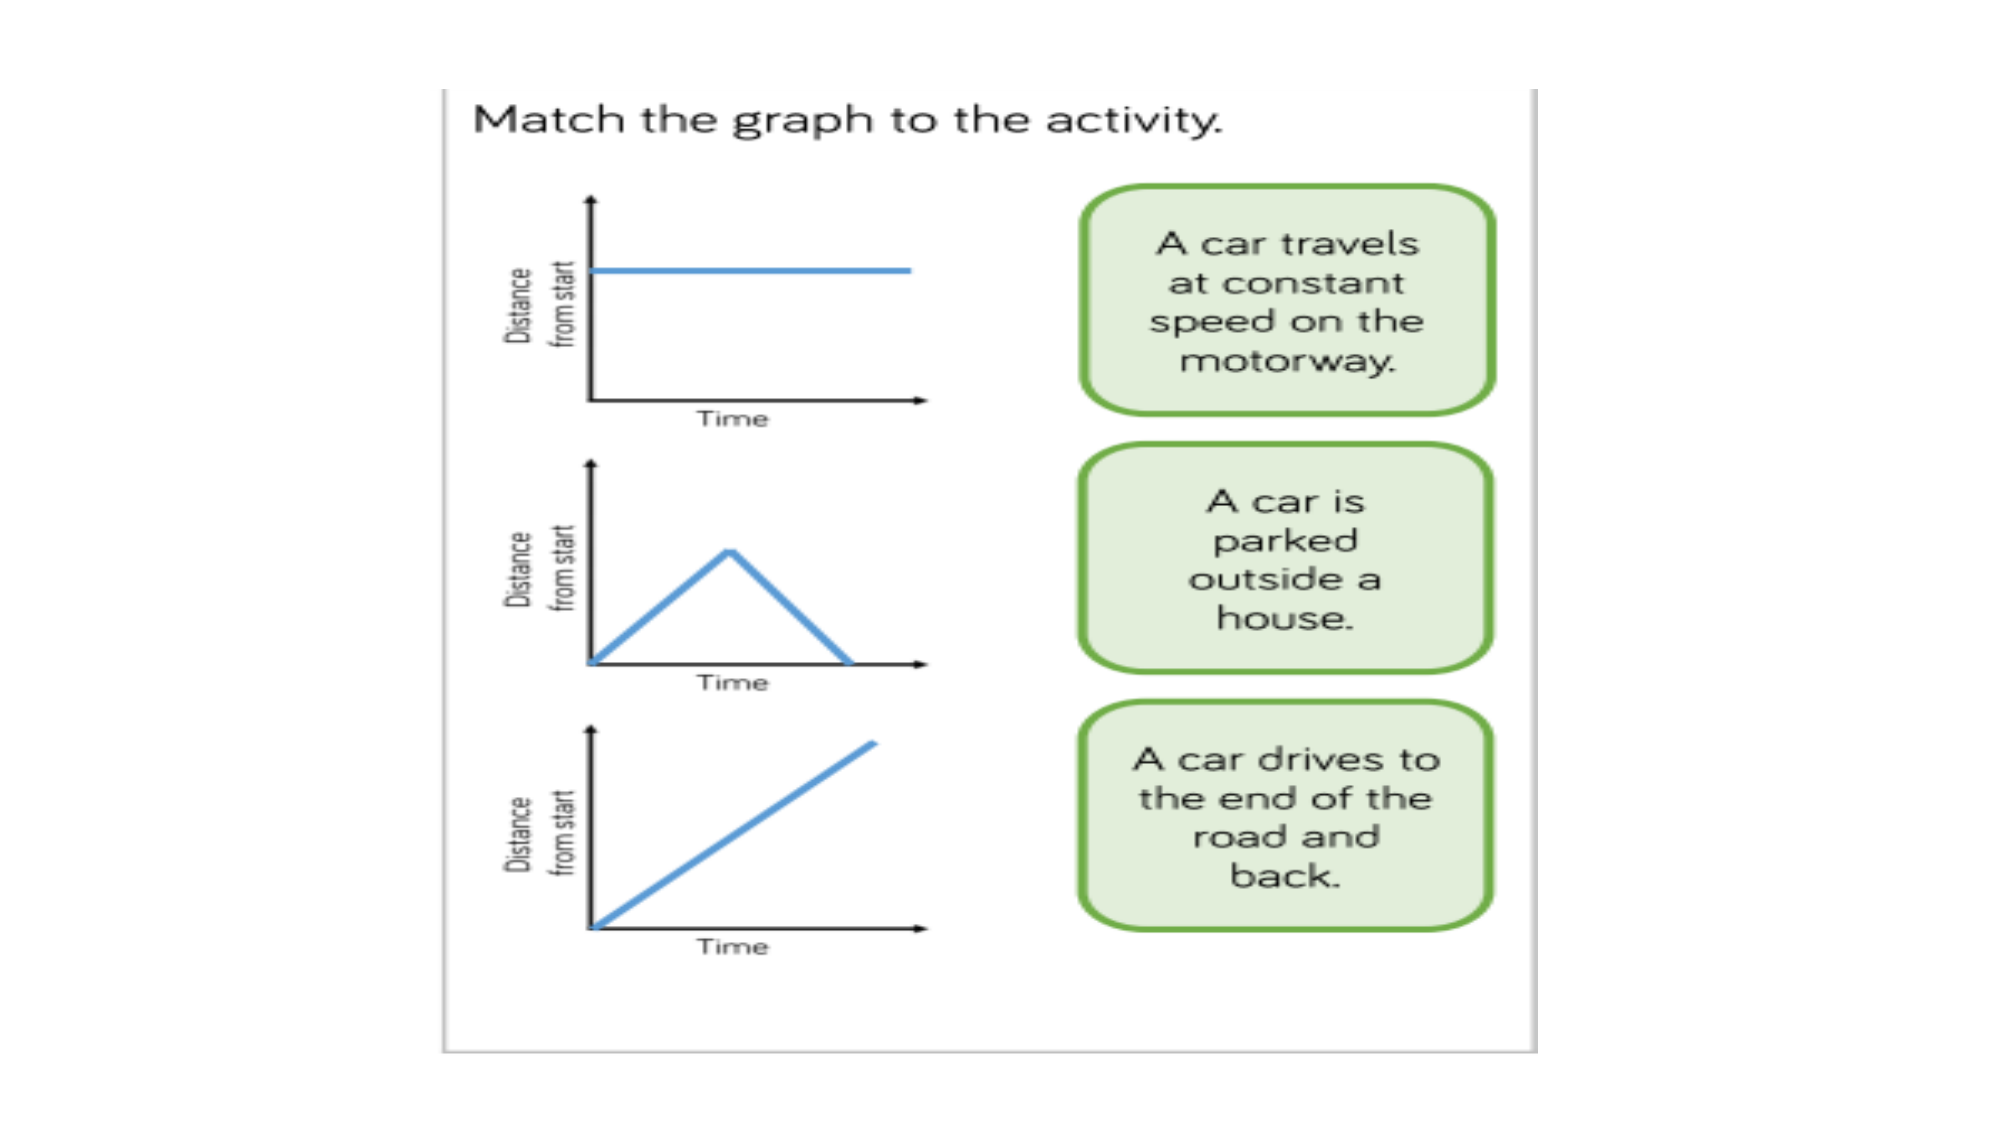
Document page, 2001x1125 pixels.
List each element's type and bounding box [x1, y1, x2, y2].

list [430, 89, 1538, 1060]
